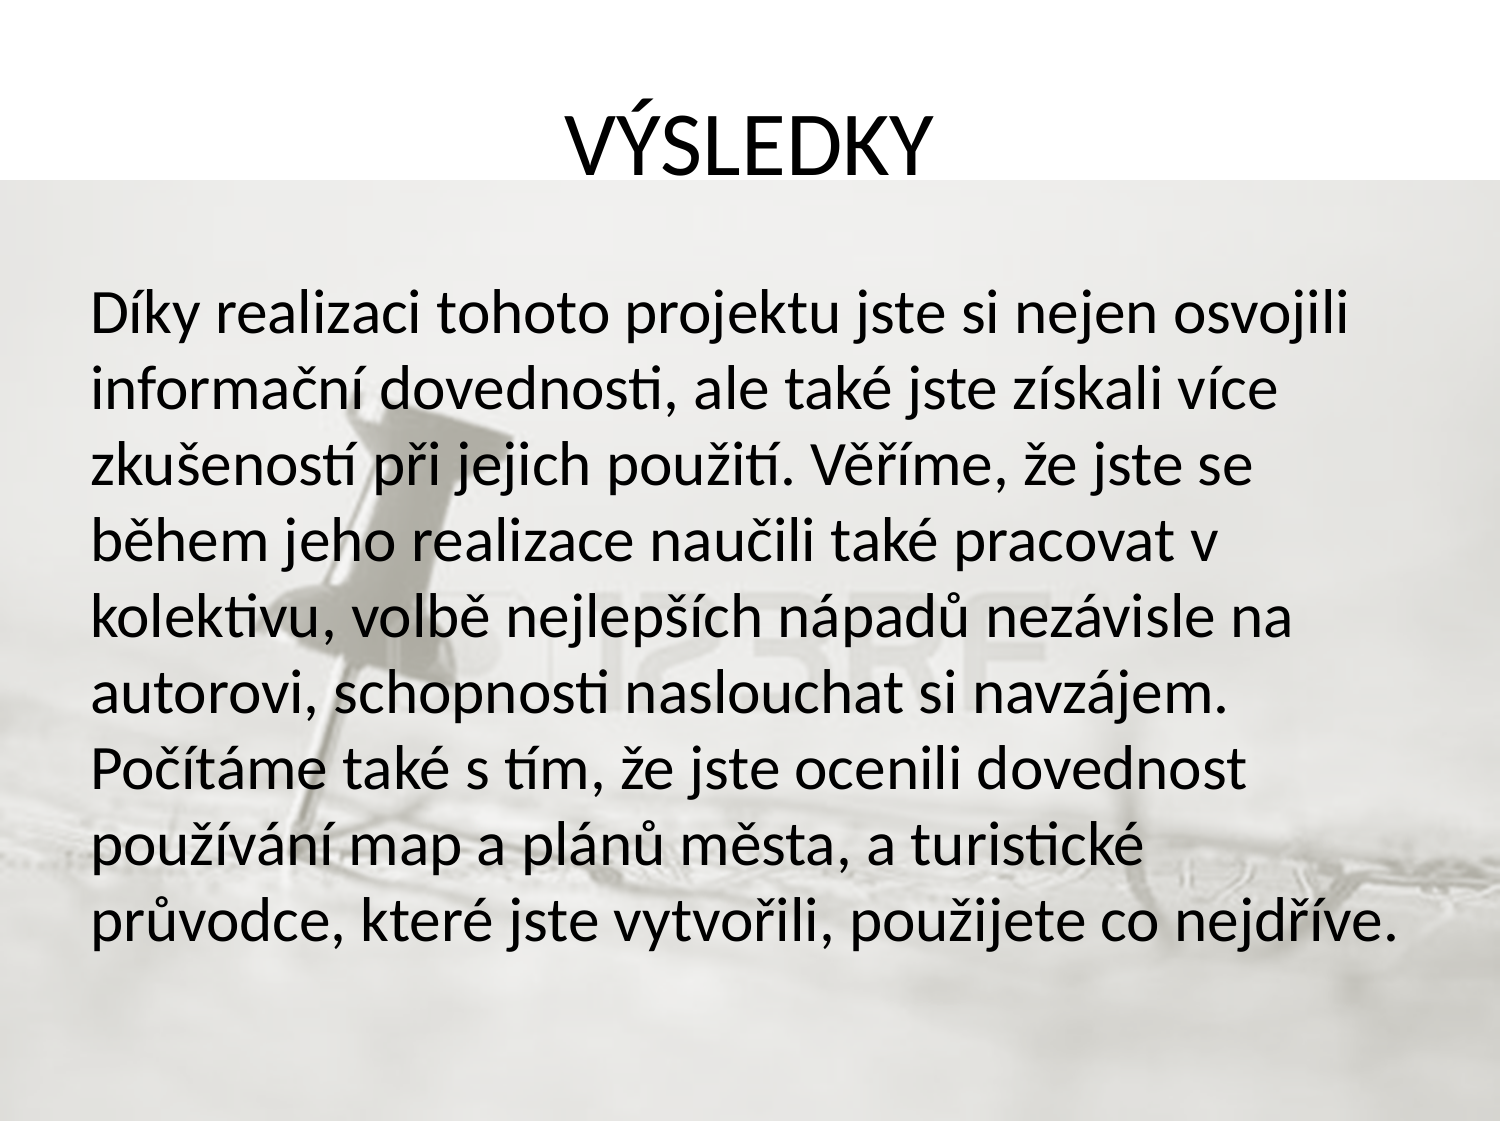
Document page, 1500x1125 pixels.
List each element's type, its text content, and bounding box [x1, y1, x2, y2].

picture [0, 180, 1500, 1122]
title VÝSLEDKY [75, 45, 1425, 179]
